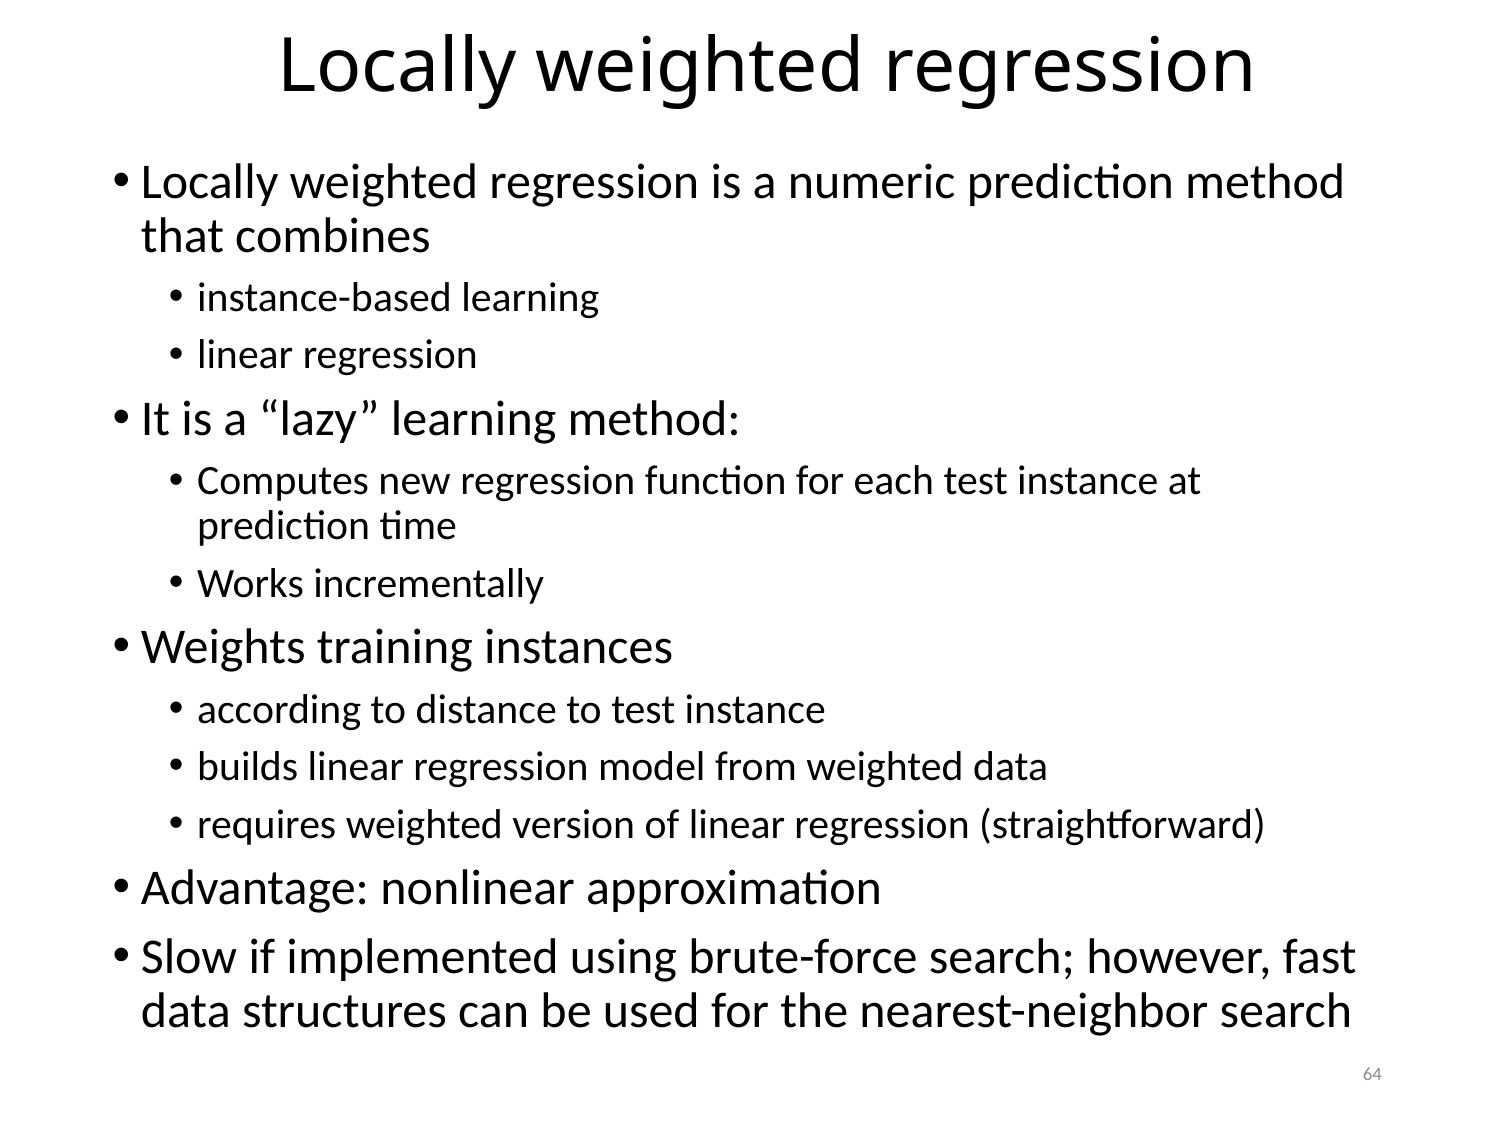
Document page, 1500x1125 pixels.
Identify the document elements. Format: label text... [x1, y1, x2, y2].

list Locally weighted regression is a numeric prediction method that combines instance-based learning linear regression It is a “lazy” learning method: Computes new regression function for each test instance at prediction time Works incrementally Weights training instances according to distance to test instance builds linear regression model from weighted data requires weighted version of linear regression (straightforward) Advantage: nonlinear approximation Slow if implemented using brute-force search; however, fast data structures can be used for the nearest-neighbor search [97, 147, 1397, 1046]
slide_number 64 [1059, 1042, 1397, 1103]
title Locally weighted regression [262, 0, 1500, 148]
